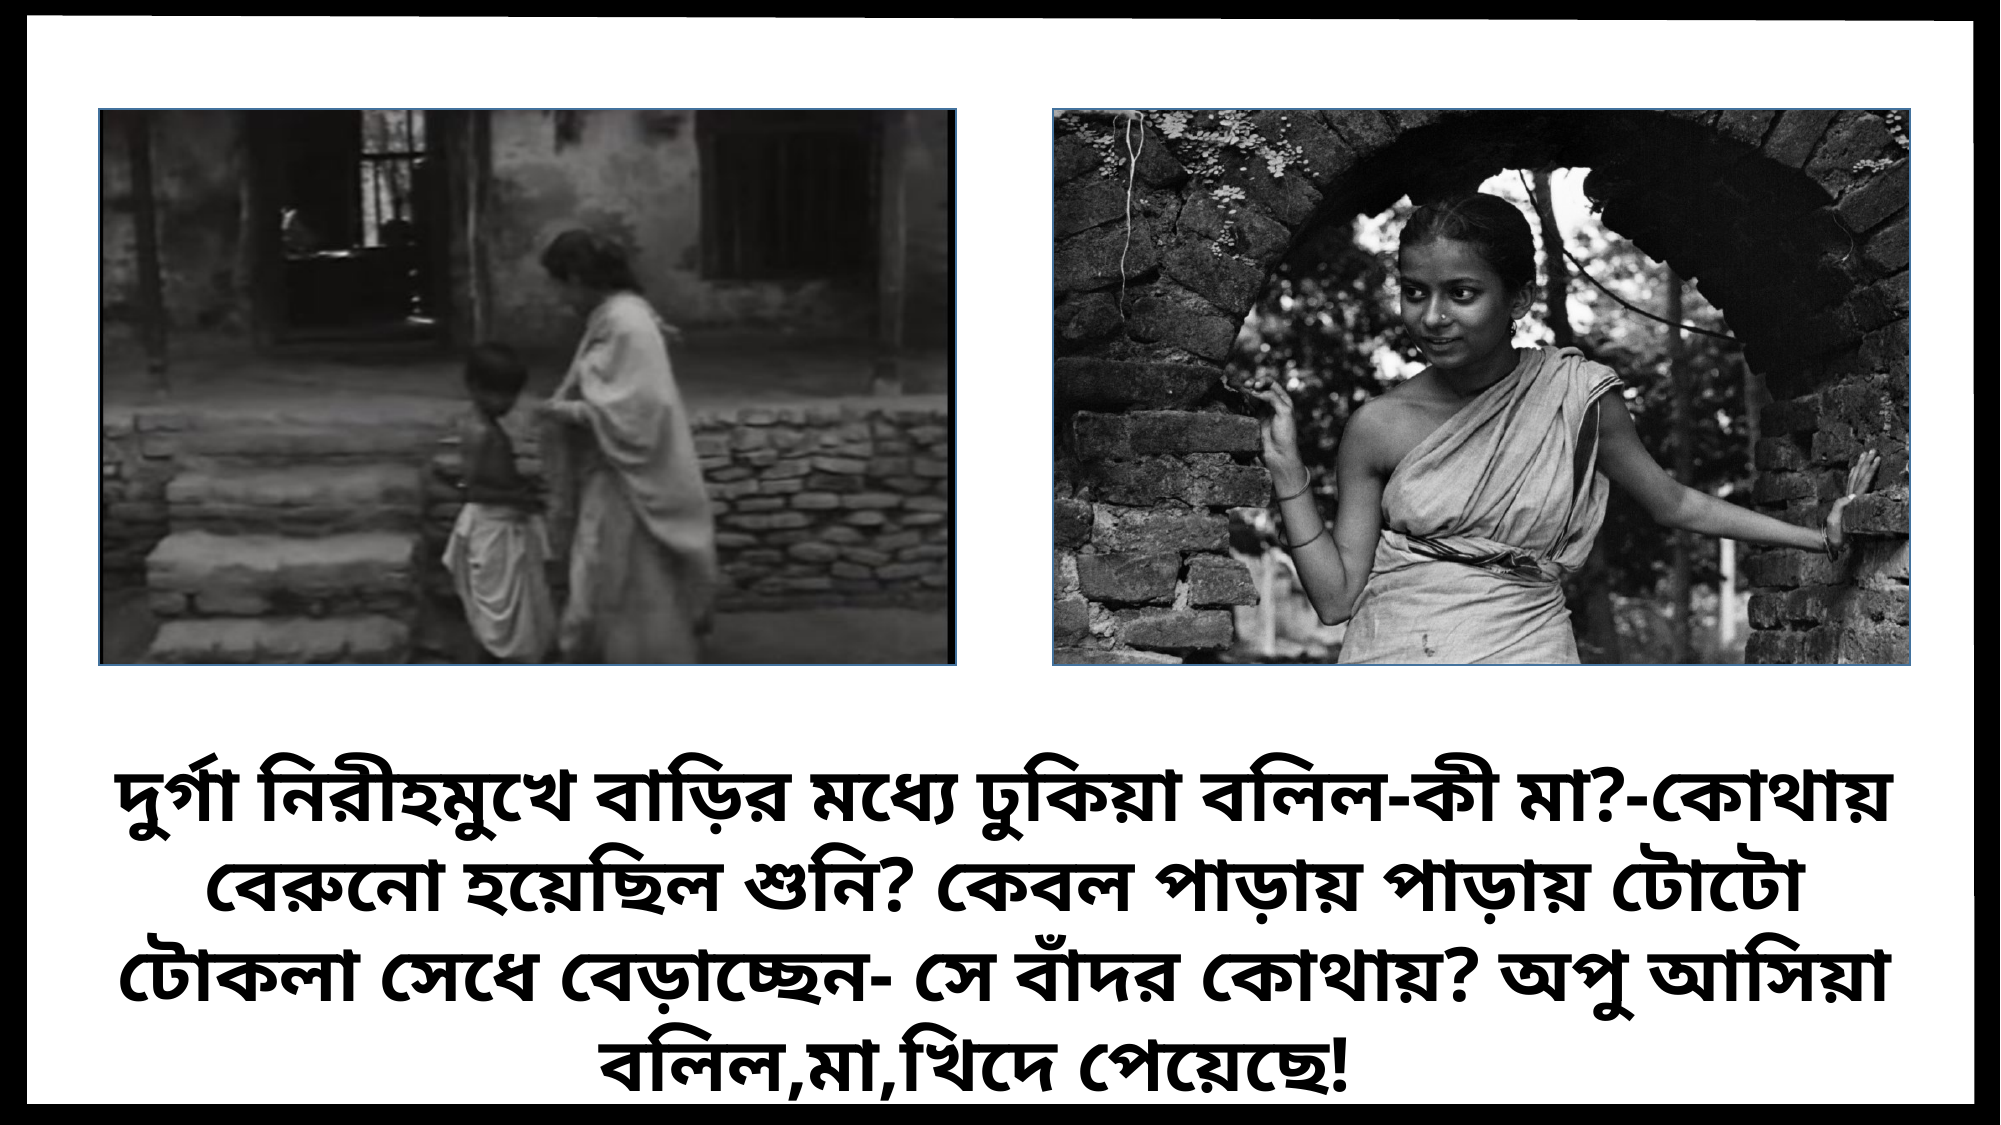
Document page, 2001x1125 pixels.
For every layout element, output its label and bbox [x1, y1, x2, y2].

text_box [0, 0, 2000, 1125]
